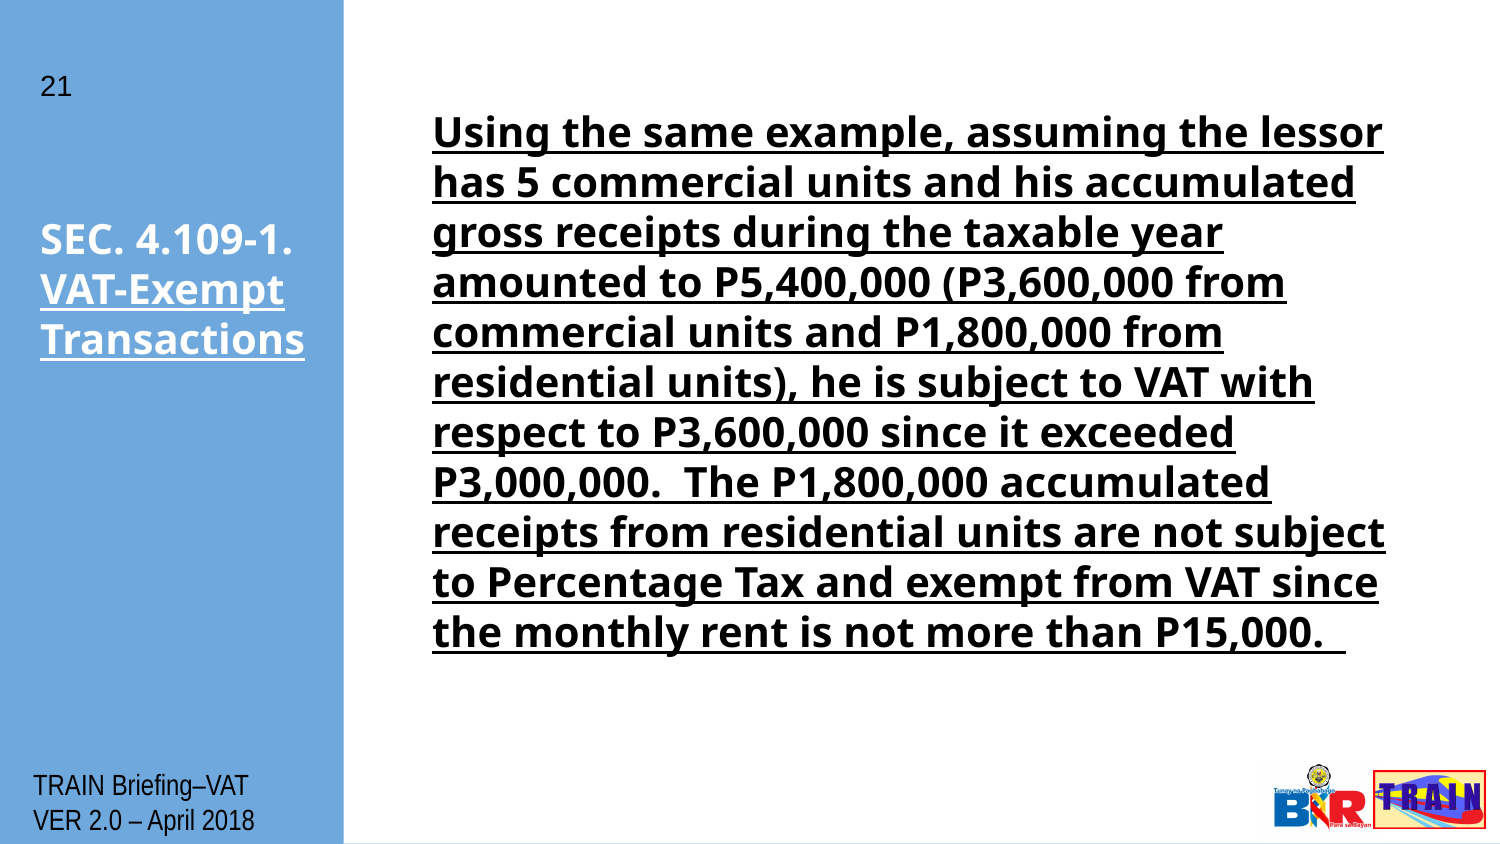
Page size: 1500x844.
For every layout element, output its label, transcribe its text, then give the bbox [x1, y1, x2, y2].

picture [1260, 761, 1486, 843]
title SEC. 4.109-1. VAT-Exempt Transactions [25, 198, 331, 641]
slide_number 21 [25, 52, 100, 117]
text_box Using the same example, assuming the lessor has 5 commercial units and his accumulated gross receipts during the taxable year amounted to P5,400,000 (P3,600,000 from commercial units and P1,800,000 from residential units), he is subject to VAT with respect to P3,600,000 since it exceeded P3,000,000. The P1,800,000 accumulated receipts from residential units are not subject to Percentage Tax and exempt from VAT since the monthly rent is not more than P15,000. [417, 48, 1413, 739]
